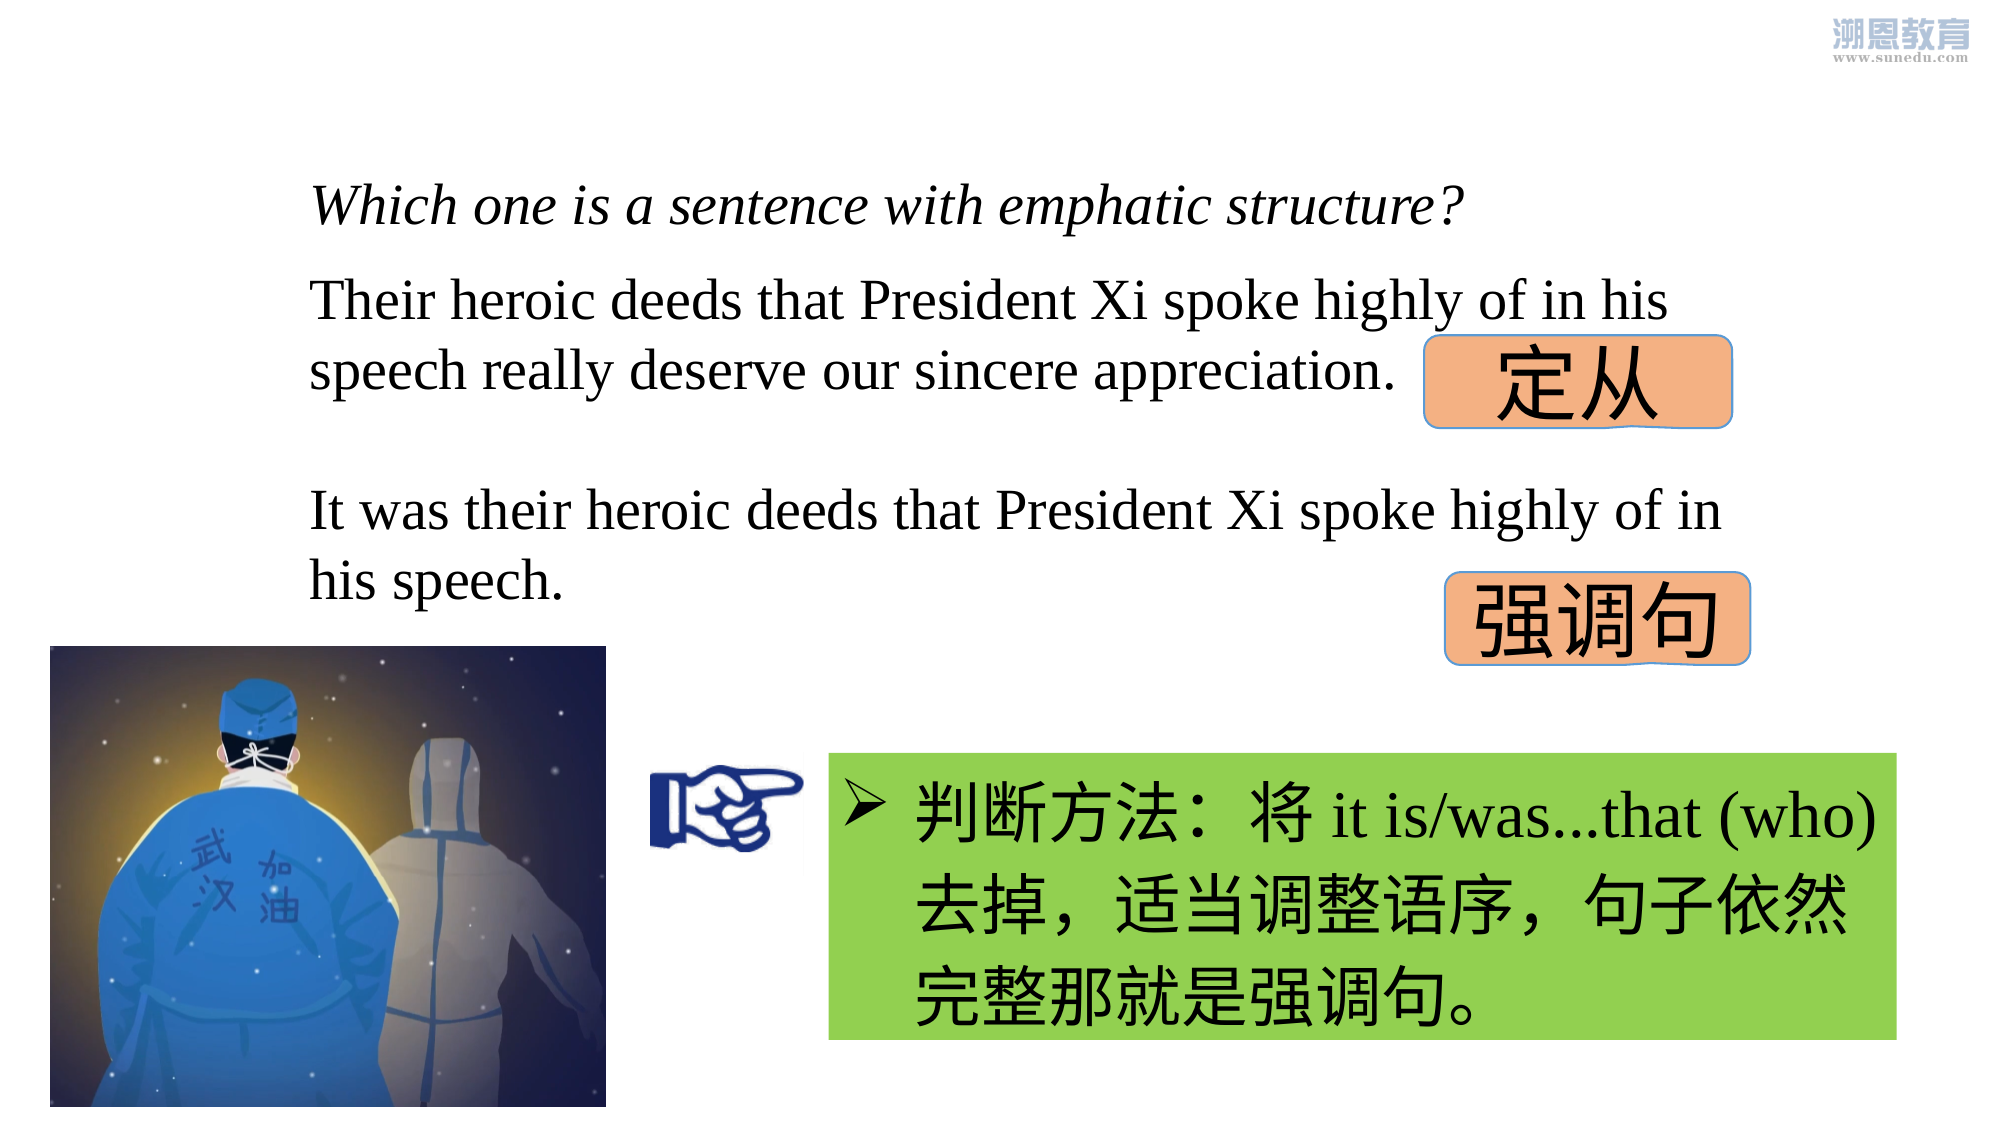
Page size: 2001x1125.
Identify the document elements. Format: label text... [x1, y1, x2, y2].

text_box Their heroic deeds that President Xi spoke highly of in his speech really deserve our sincere appreciation. It was their heroic deeds that President Xi spoke highly of in his speech. [294, 253, 1751, 619]
text_box Which one is a sentence with emphatic structure? [294, 158, 1847, 244]
text_box 定从 [1423, 334, 1734, 430]
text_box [650, 752, 1897, 1043]
text_box 强调句 [1443, 571, 1752, 666]
picture [1832, 17, 1969, 62]
picture [50, 646, 606, 1107]
